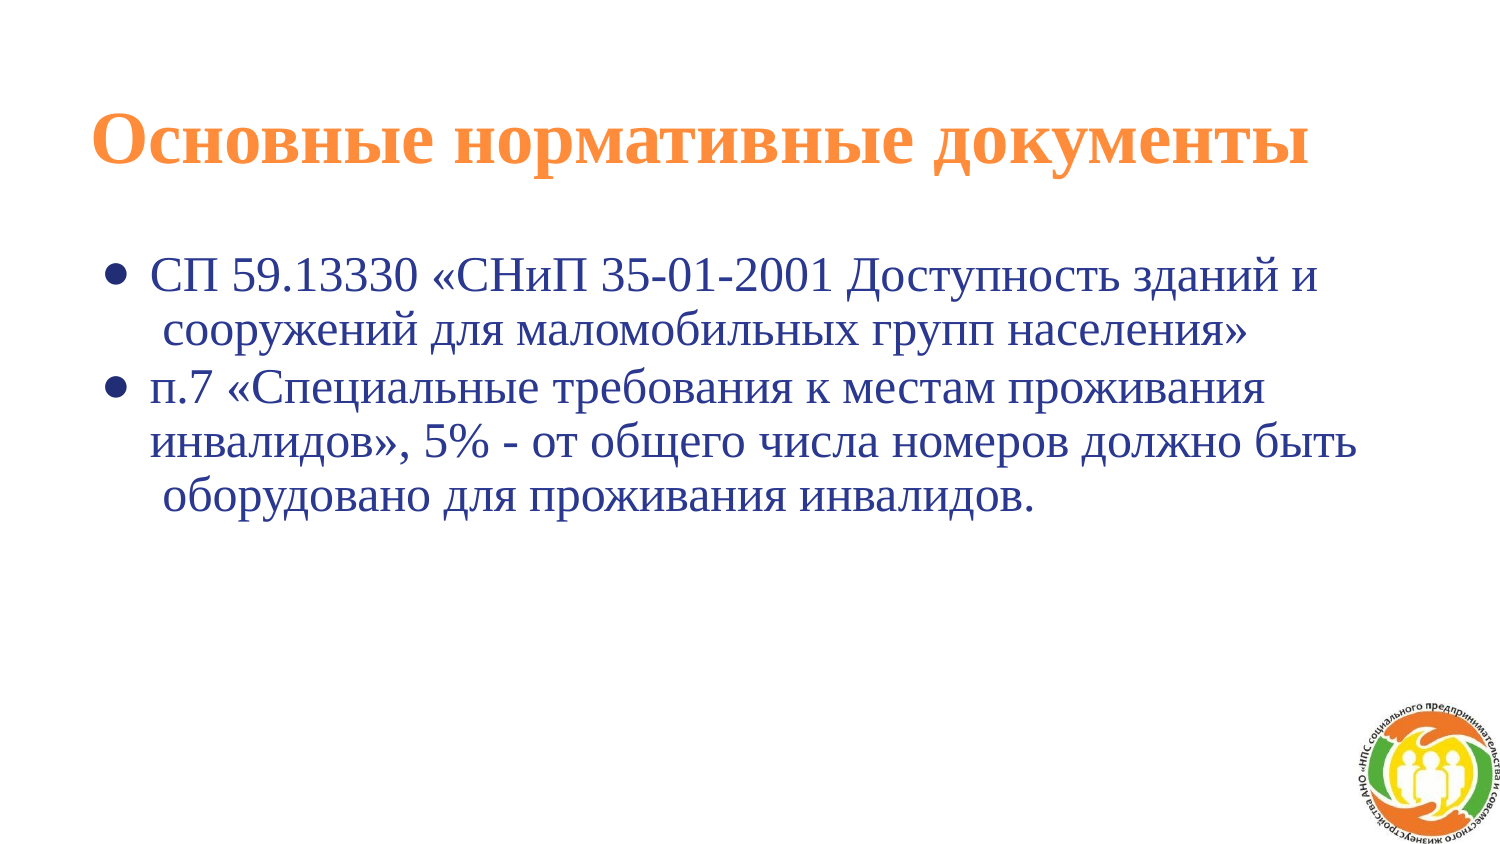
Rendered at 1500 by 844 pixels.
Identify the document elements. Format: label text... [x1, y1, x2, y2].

text_box СП 59.13330 «СНиП 35-01-2001 Доступность зданий и сооружений для маломобильных групп населения» п.7 «Специальные требования к местам проживания инвалидов», 5% - от общего числа номеров должно быть оборудовано для проживания инвалидов. [98, 238, 1366, 523]
text_box [1358, 703, 1500, 844]
title Основные нормативные документы [88, 86, 1323, 230]
